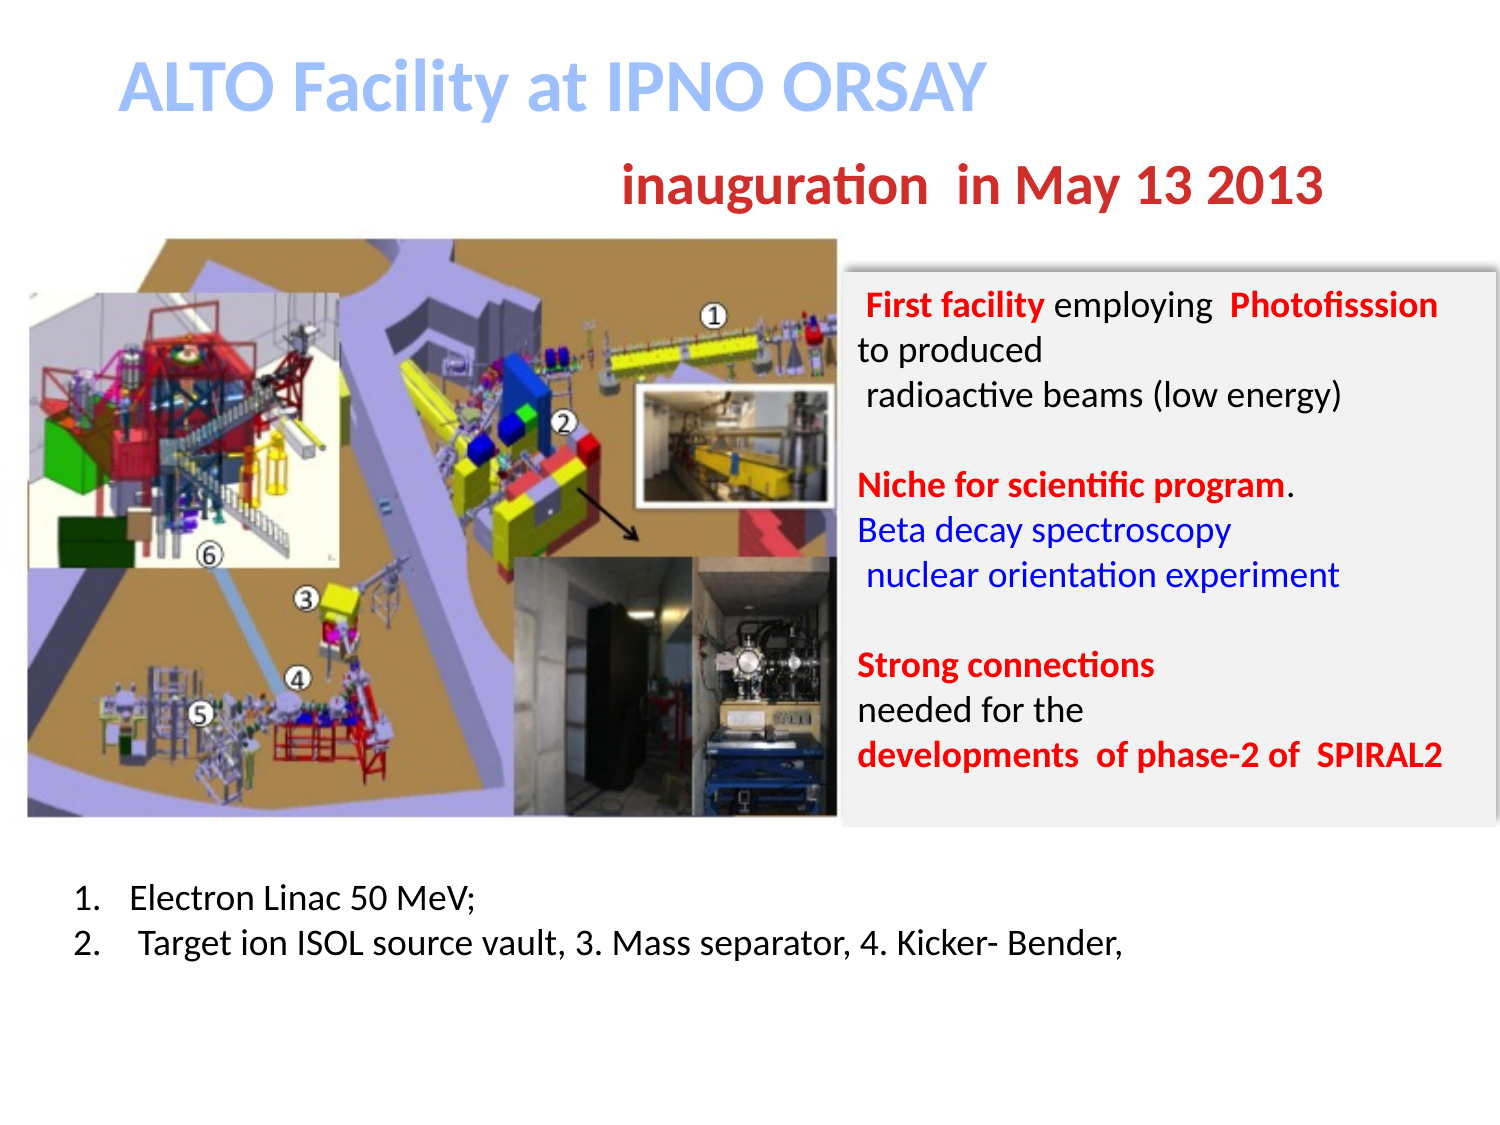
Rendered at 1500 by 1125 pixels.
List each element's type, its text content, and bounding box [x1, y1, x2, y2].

text_box ALTO Facility at IPNO ORSAY [103, 29, 1004, 134]
text_box First facility employing Photofisssion to produced radioactive beams (low energy) Niche for scientific program. Beta decay spectroscopy nuclear orientation experiment Strong connections needed for the developments of phase-2 of SPIRAL2 [848, 272, 1497, 827]
picture [0, 230, 843, 826]
text_box Electron Linac 50 MeV; Target ion ISOL source vault, 3. Mass separator, 4. Kicker- Bender, [58, 865, 1346, 1016]
text_box inauguration in May 13 2013 [597, 139, 1340, 224]
